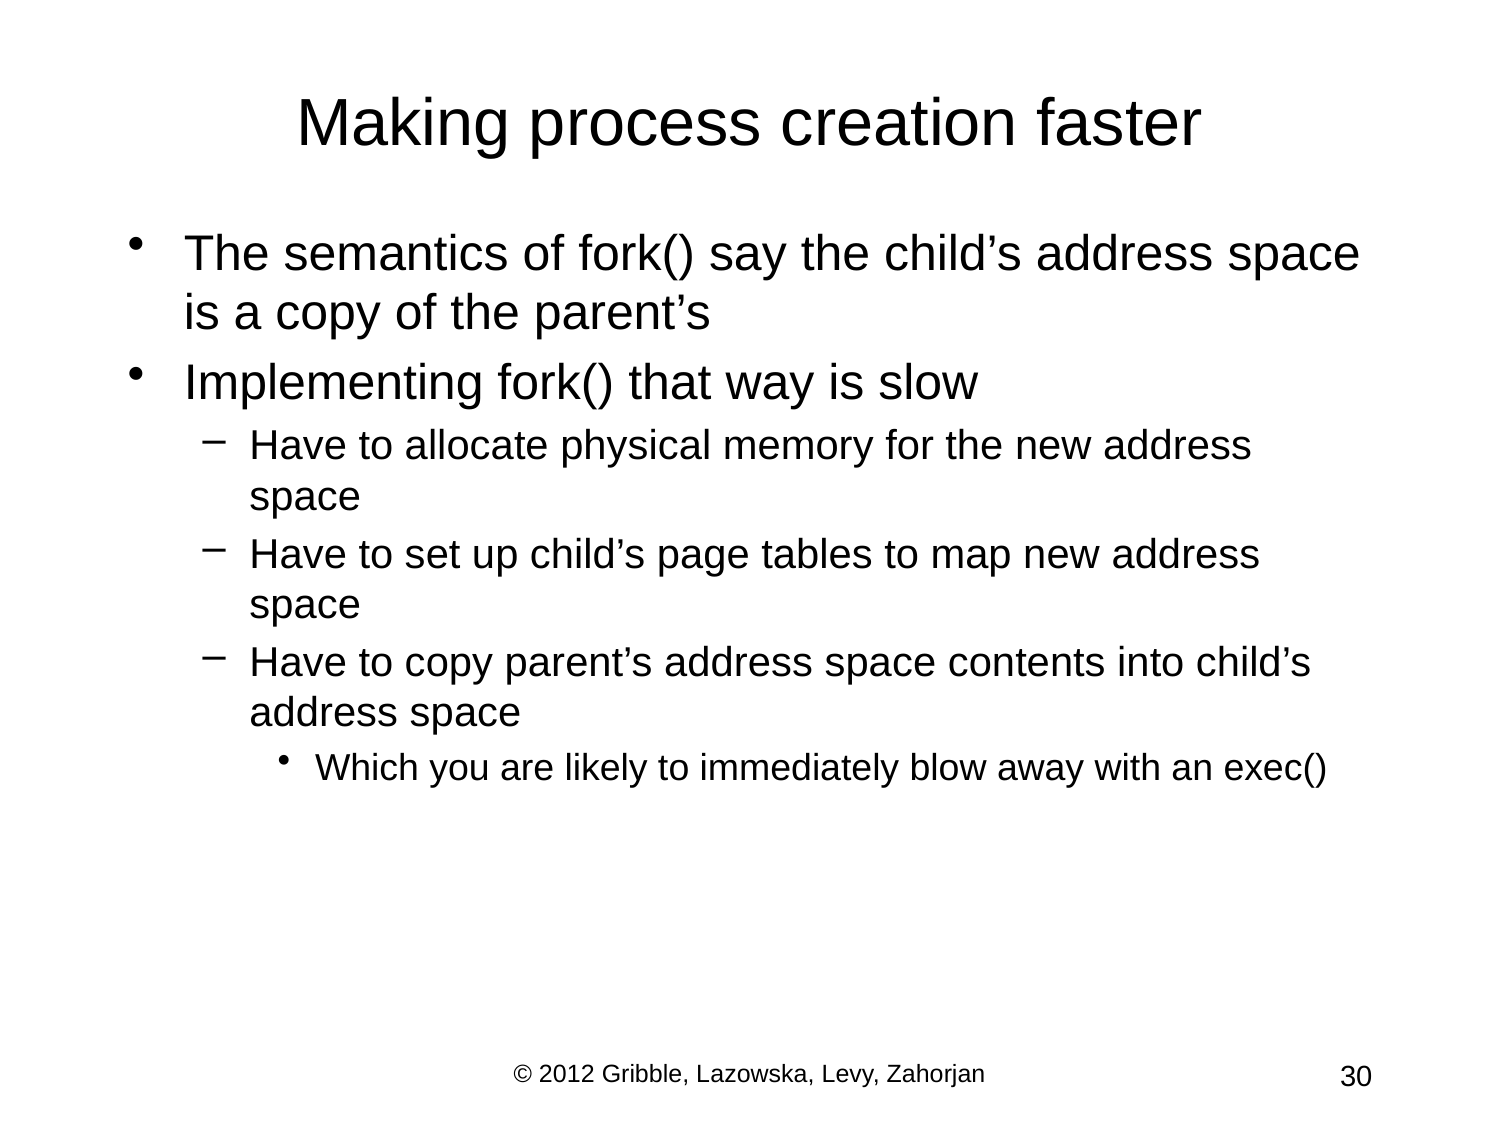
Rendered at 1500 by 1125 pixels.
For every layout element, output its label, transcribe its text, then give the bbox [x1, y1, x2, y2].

title Making process creation faster [112, 62, 1388, 175]
list The semantics of fork() say the child’s address space is a copy of the parent’s Implementing fork() that way is slow Have to allocate physical memory for the new address space Have to set up child’s page tables to map new address space Have to copy parent’s address space contents into child’s address space Which you are likely to immediately blow away with an exec() [112, 212, 1388, 1025]
slide_number 30 [1074, 1050, 1388, 1100]
footer © 2012 Gribble, Lazowska, Levy, Zahorjan [425, 1050, 1074, 1075]
